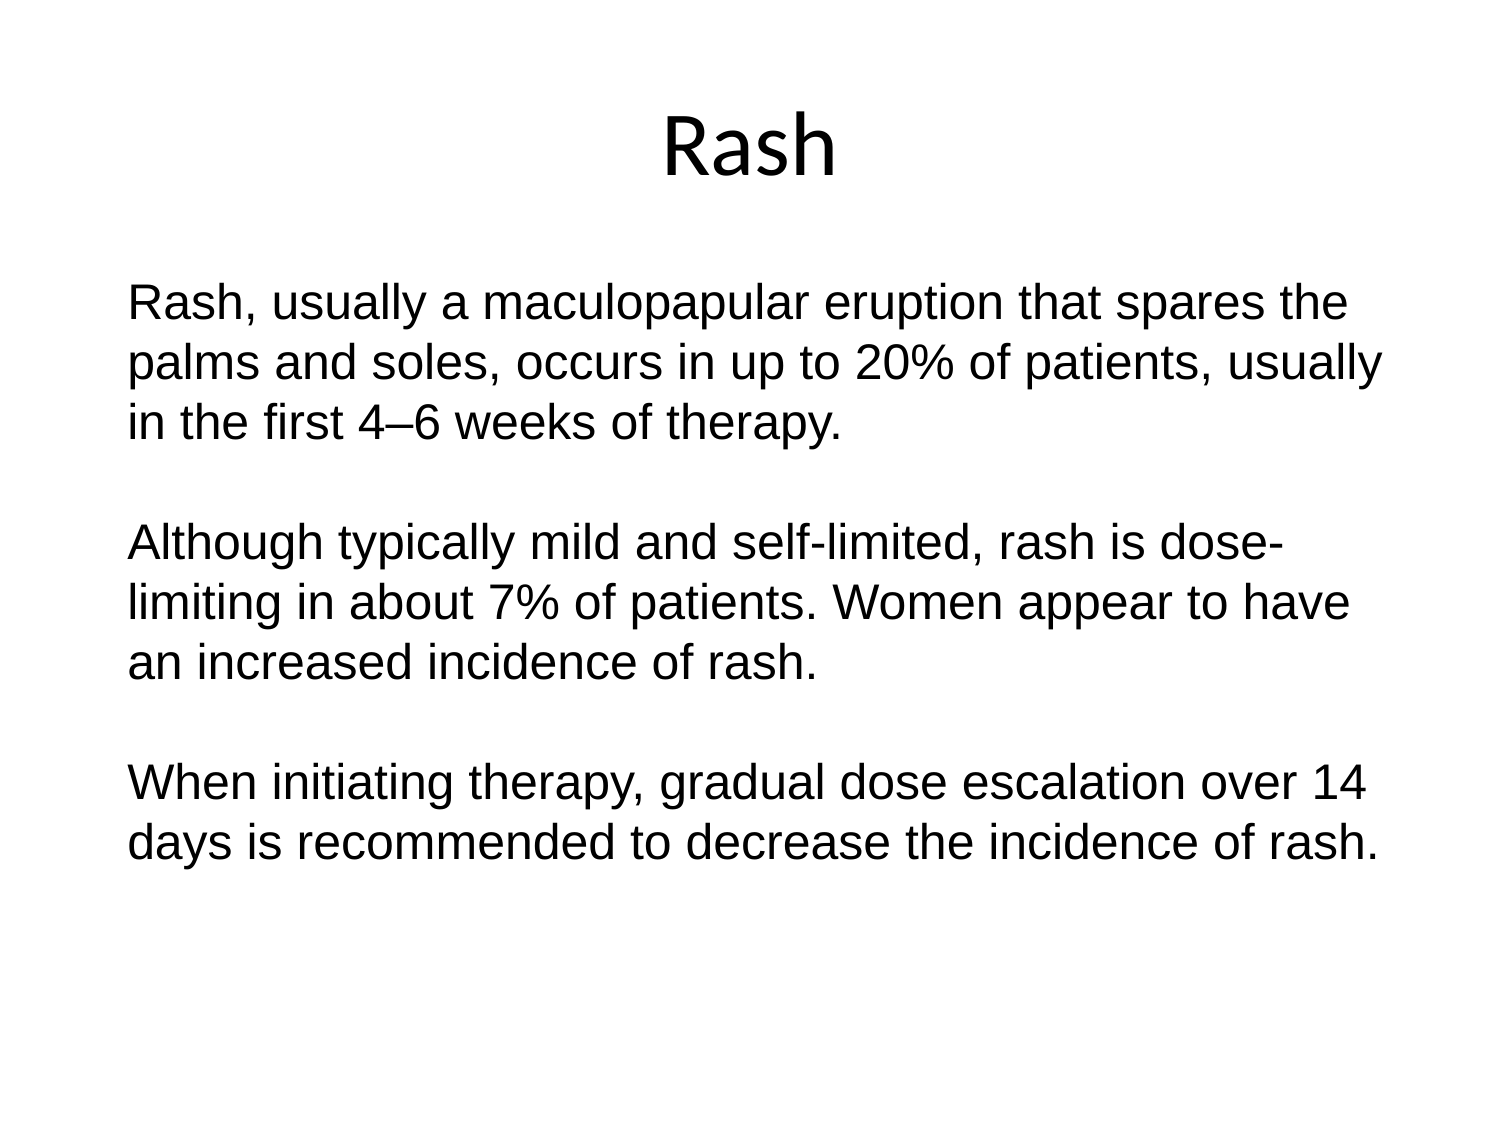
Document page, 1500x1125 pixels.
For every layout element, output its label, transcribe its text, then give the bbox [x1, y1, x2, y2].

title Rash [74, 44, 1426, 233]
text_box Rash, usually a maculopapular eruption that spares the palms and soles, occurs in up to 20% of patients, usually in the first 4–6 weeks of therapy. Although typically mild and self-limited, rash is dose-limiting in about 7% of patients. Women appear to have an increased incidence of rash. When initiating therapy, gradual dose escalation over 14 days is recommended to decrease the incidence of rash. [112, 262, 1413, 878]
